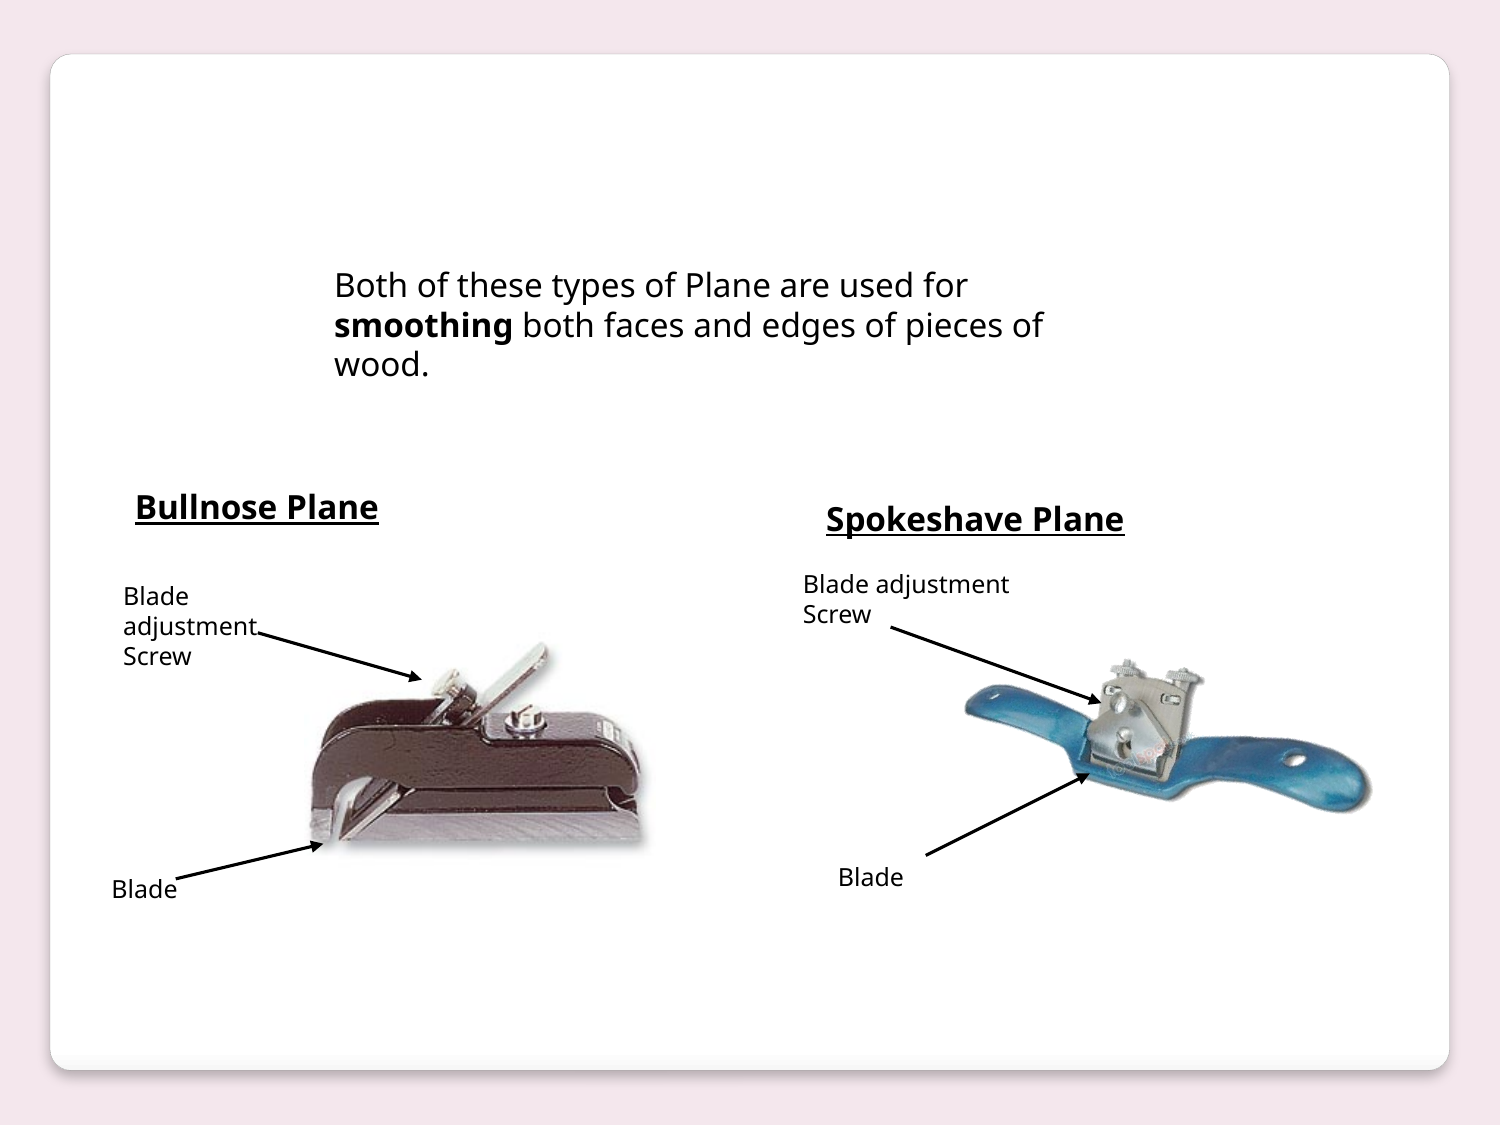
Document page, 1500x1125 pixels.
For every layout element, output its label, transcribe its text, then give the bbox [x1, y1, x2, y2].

text_box Spokeshave Plane [820, 492, 1134, 547]
picture [926, 504, 1413, 991]
text_box Bullnose Plane [128, 480, 442, 542]
text_box Blade adjustment Screw [117, 574, 303, 663]
picture [304, 573, 656, 926]
text_box Blade [105, 867, 189, 903]
text_box Both of these types of Plane are used for smoothing both faces and edges of pieces of wood. [328, 257, 1137, 352]
text_box Blade adjustment Screw [796, 562, 1051, 598]
text_box Blade [831, 855, 915, 891]
